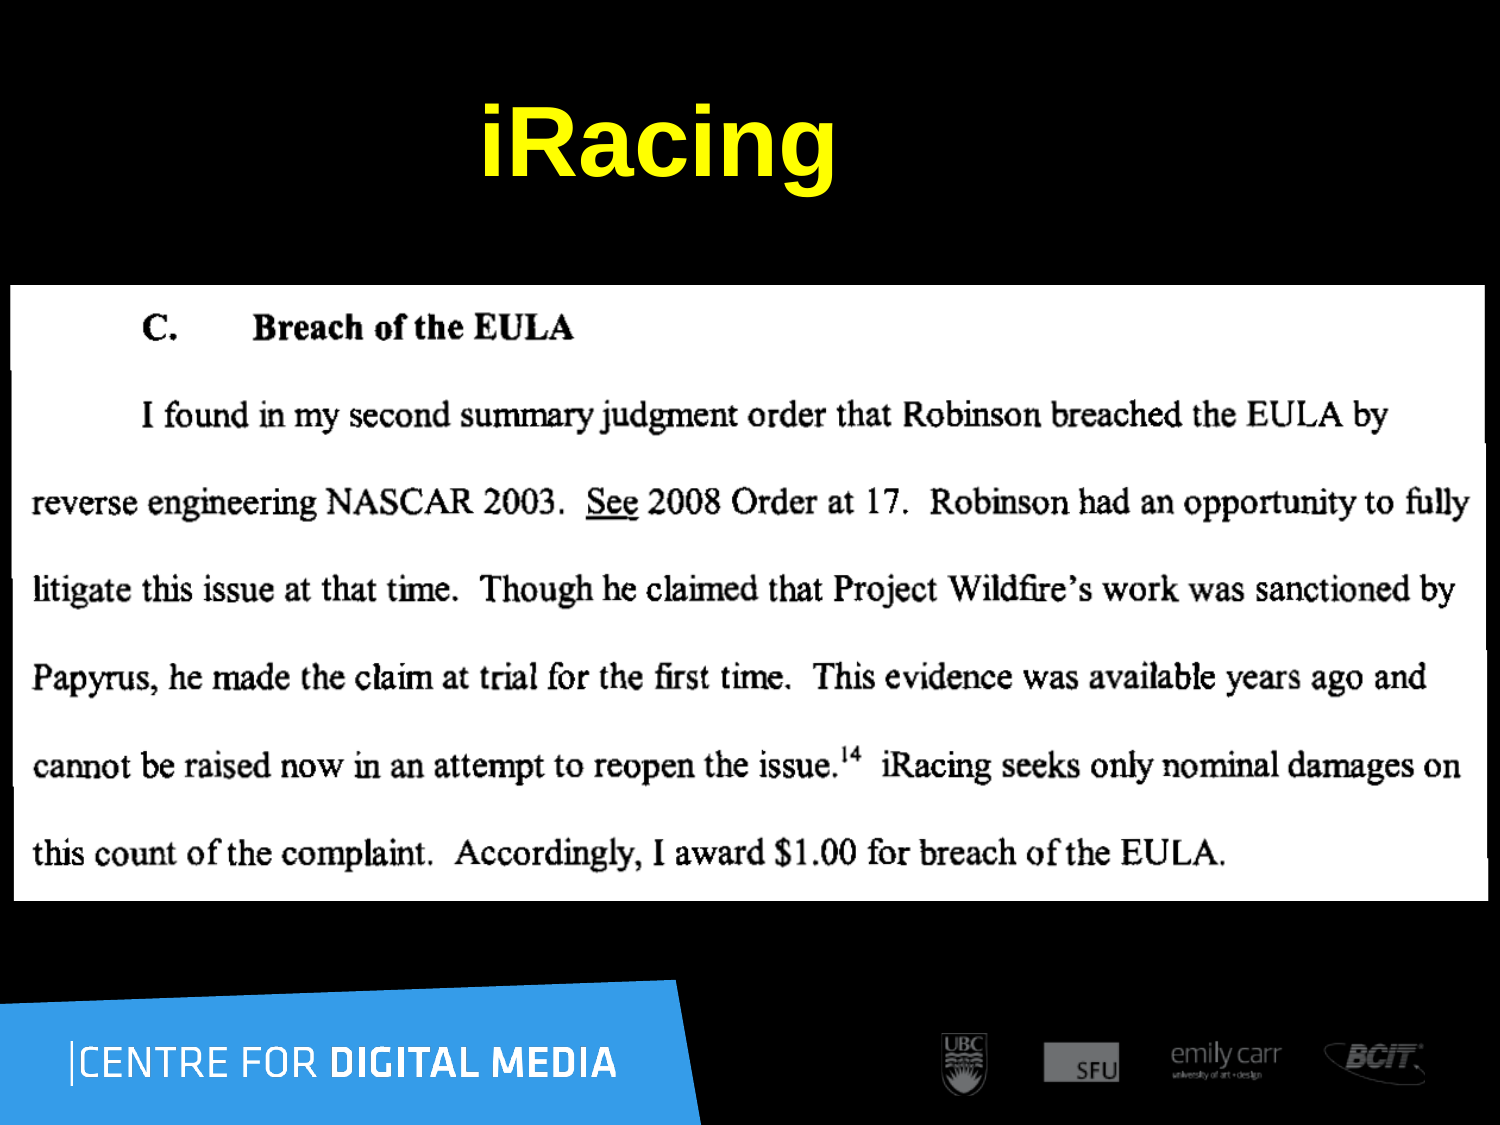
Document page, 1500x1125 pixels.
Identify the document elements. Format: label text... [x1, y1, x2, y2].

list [0, 284, 1500, 902]
title iRacing [75, 53, 1425, 221]
